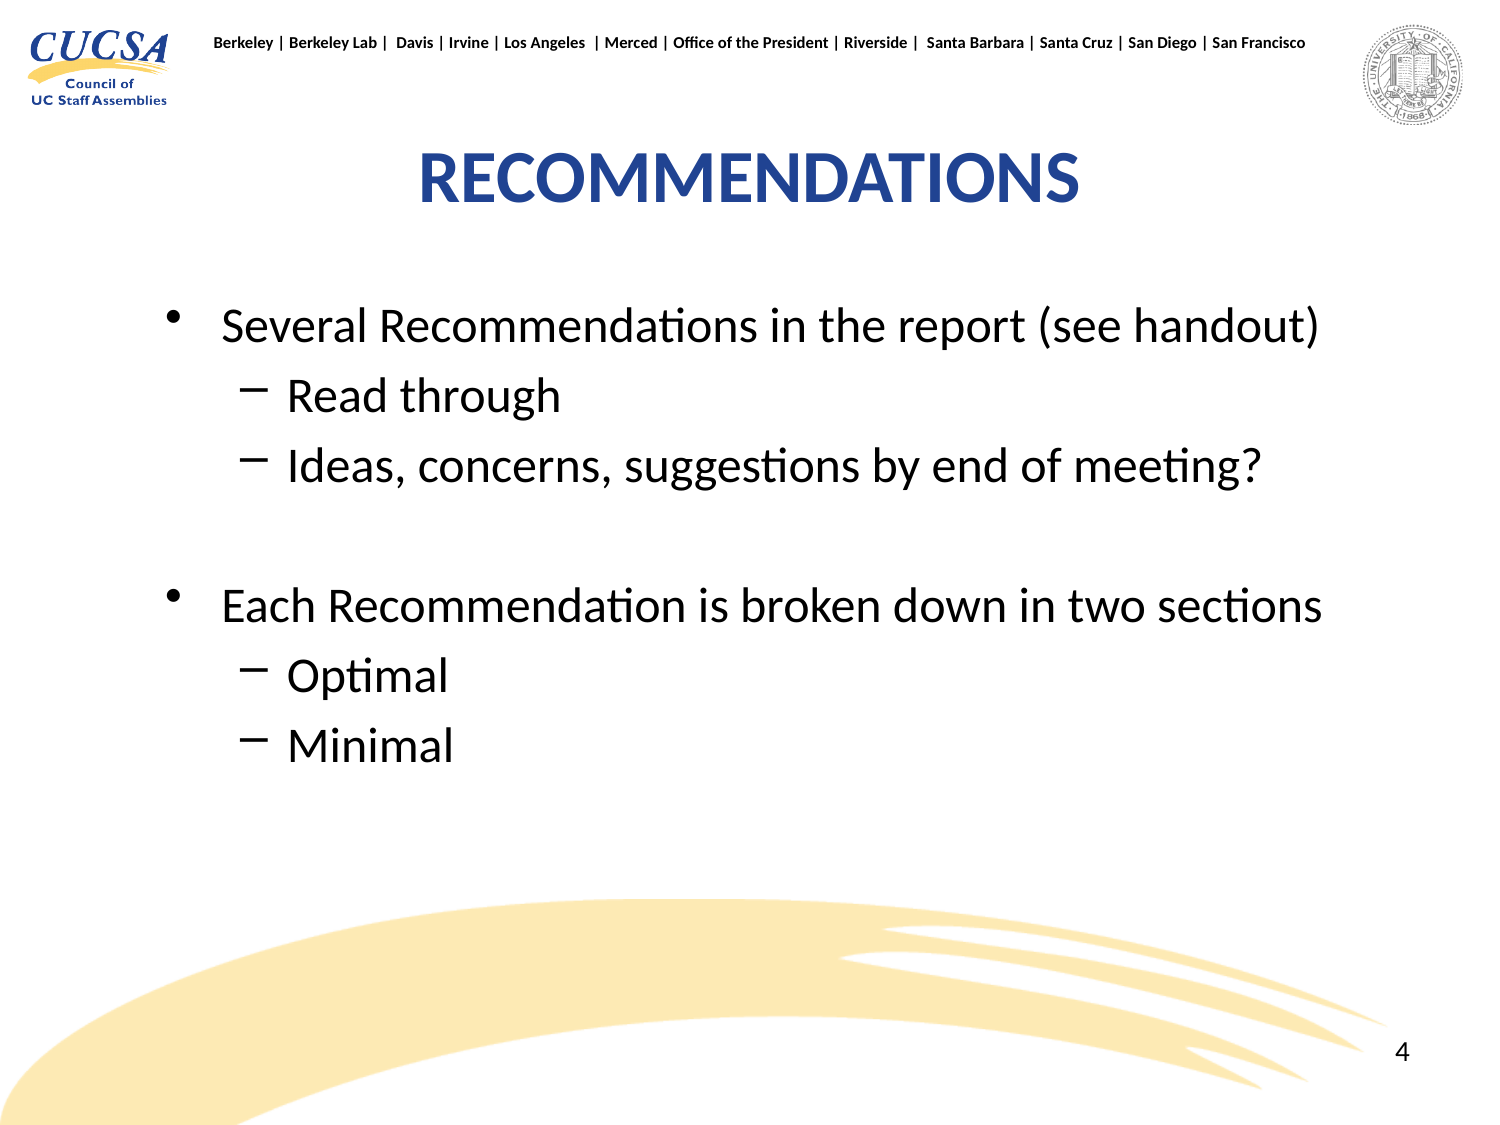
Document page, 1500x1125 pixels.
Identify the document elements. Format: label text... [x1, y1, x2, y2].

title RECOMMENDATIONS [149, 134, 1351, 233]
text_box [0, 898, 1390, 1125]
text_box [23, 21, 1463, 126]
slide_number 4 [1074, 1024, 1426, 1103]
list Several Recommendations in the report (see handout) Read through Ideas, concerns, suggestions by end of meeting? Each Recommendation is broken down in two sections Optimal Minimal [149, 284, 1351, 1035]
